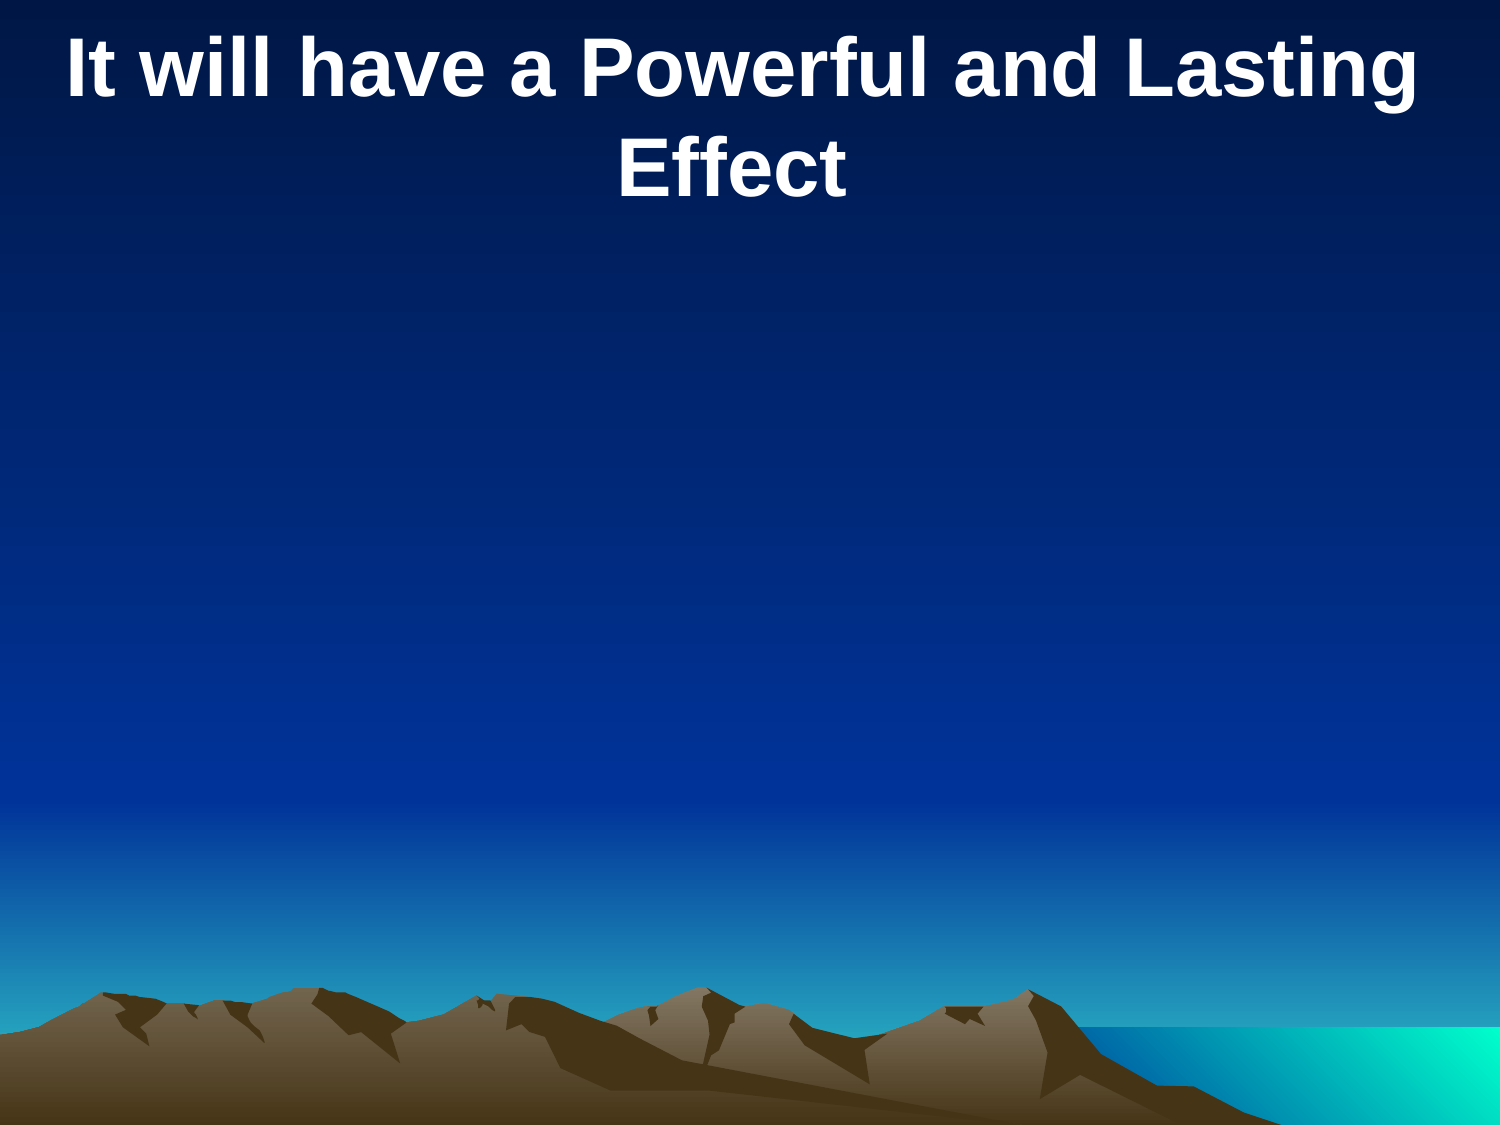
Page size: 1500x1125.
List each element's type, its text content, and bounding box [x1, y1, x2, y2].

text_box It will have a Powerful and Lasting Effect [12, 5, 1475, 621]
